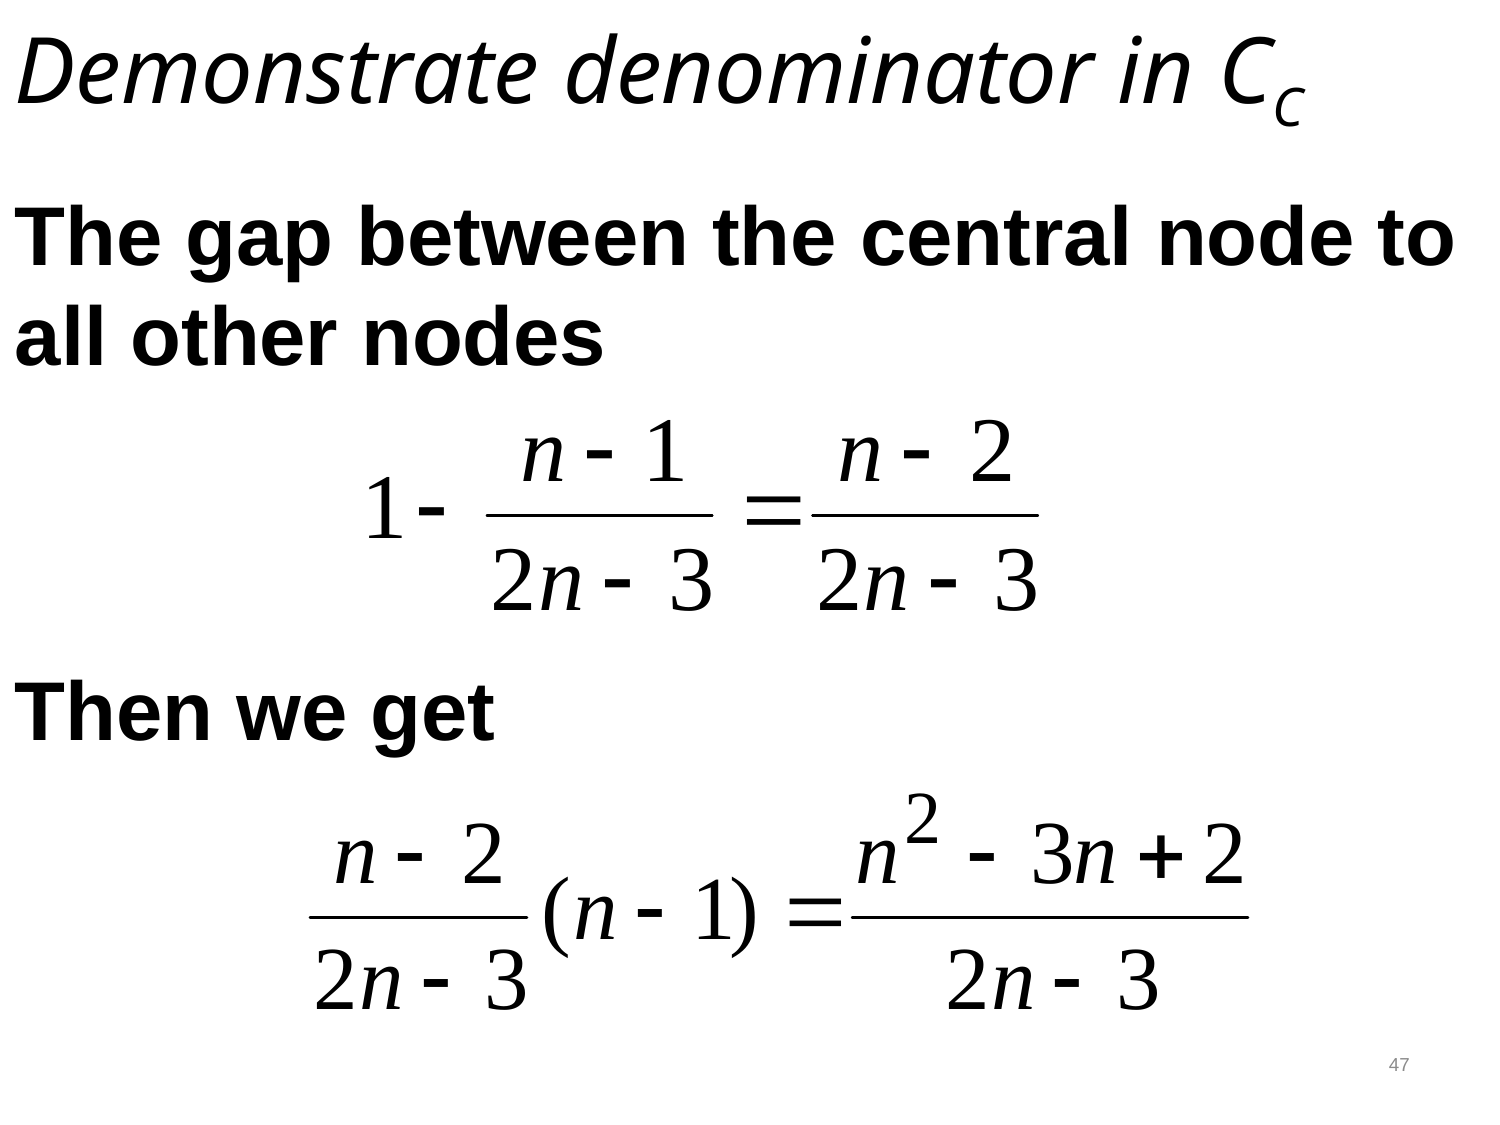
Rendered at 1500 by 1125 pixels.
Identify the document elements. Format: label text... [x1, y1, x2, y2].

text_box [299, 774, 1259, 1025]
text_box The gap between the central node to all other nodes [0, 174, 1500, 390]
text_box Demonstrate denominator in CC [0, 1, 1500, 150]
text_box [362, 399, 1050, 627]
slide_number 47 [1074, 1024, 1425, 1103]
text_box Then we get [0, 650, 1500, 765]
